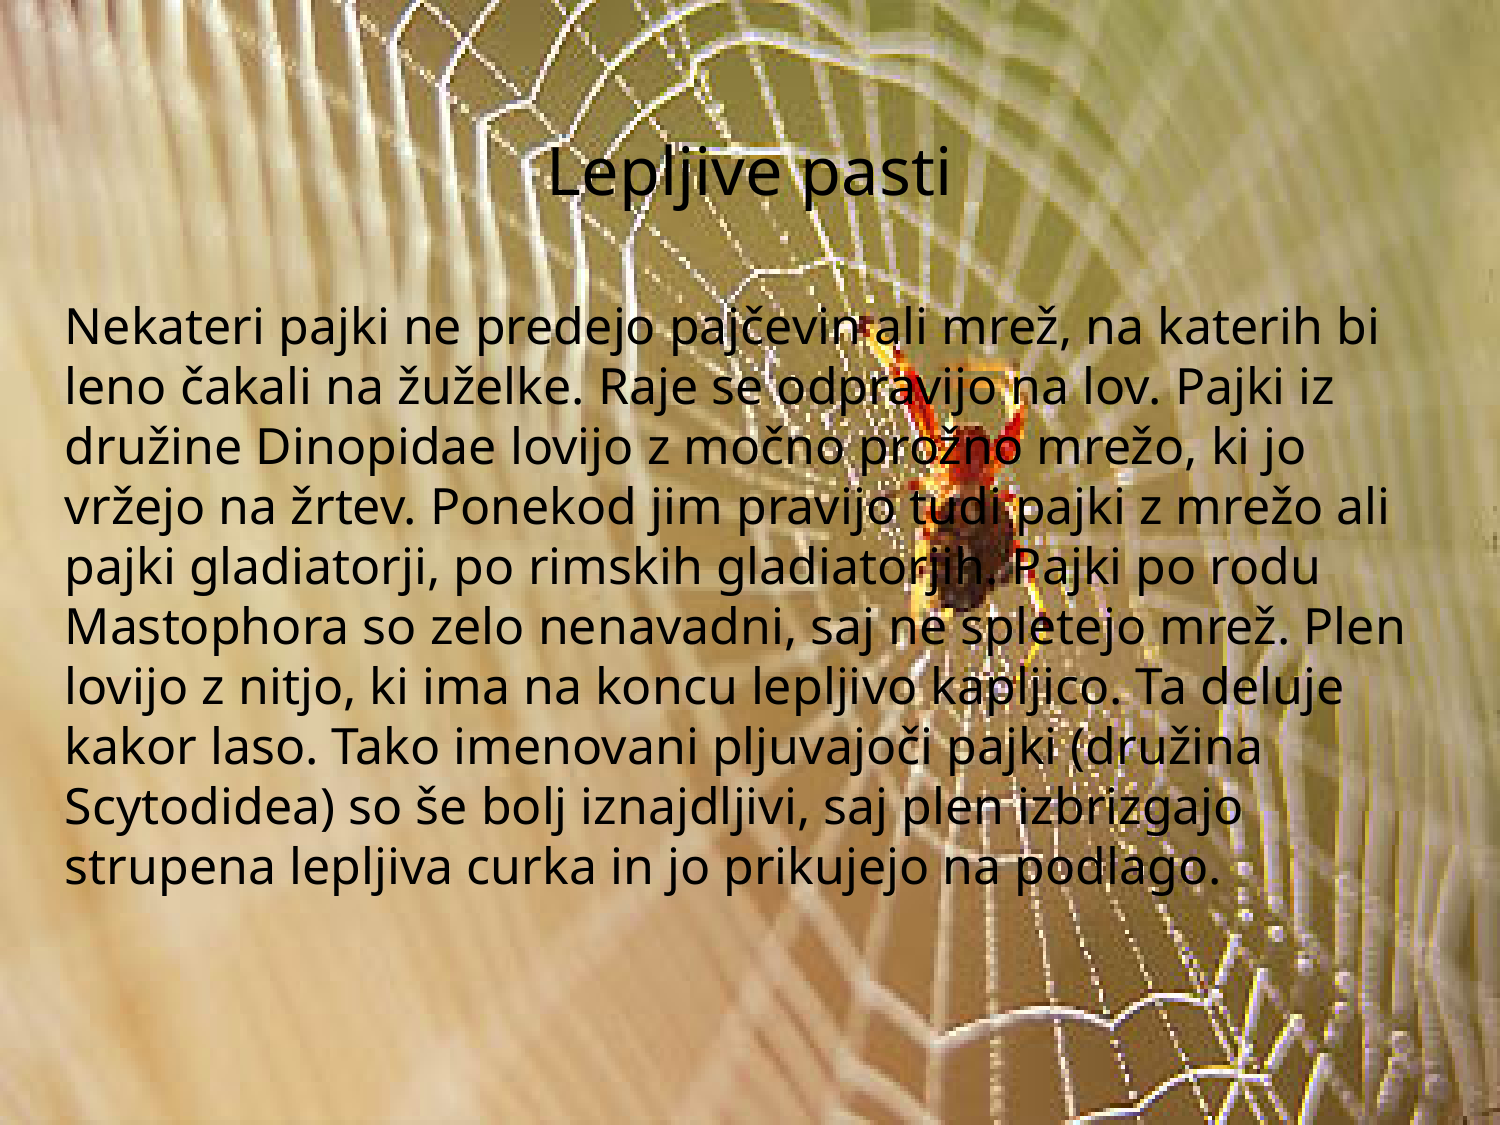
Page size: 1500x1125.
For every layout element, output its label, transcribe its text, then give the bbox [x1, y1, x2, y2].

text_box Nekateri pajki ne predejo pajčevin ali mrež, na katerih bi leno čakali na žuželke. Raje se odpravijo na lov. Pajki iz družine Dinopidae lovijo z močno prožno mrežo, ki jo vržejo na žrtev. Ponekod jim pravijo tudi pajki z mrežo ali pajki gladiatorji, po rimskih gladiatorjih. Pajki po rodu Mastophora so zelo nenavadni, saj ne spletejo mrež. Plen lovijo z nitjo, ki ima na koncu lepljivo kapljico. Ta deluje kakor laso. Tako imenovani pljuvajoči pajki (družina Scytodidea) so še bolj iznajdljivi, saj plen izbrizgajo strupena lepljiva curka in jo prikujejo na podlago. [50, 287, 1450, 963]
title Lepljive pasti [112, 99, 1388, 238]
picture [0, 0, 1500, 1125]
